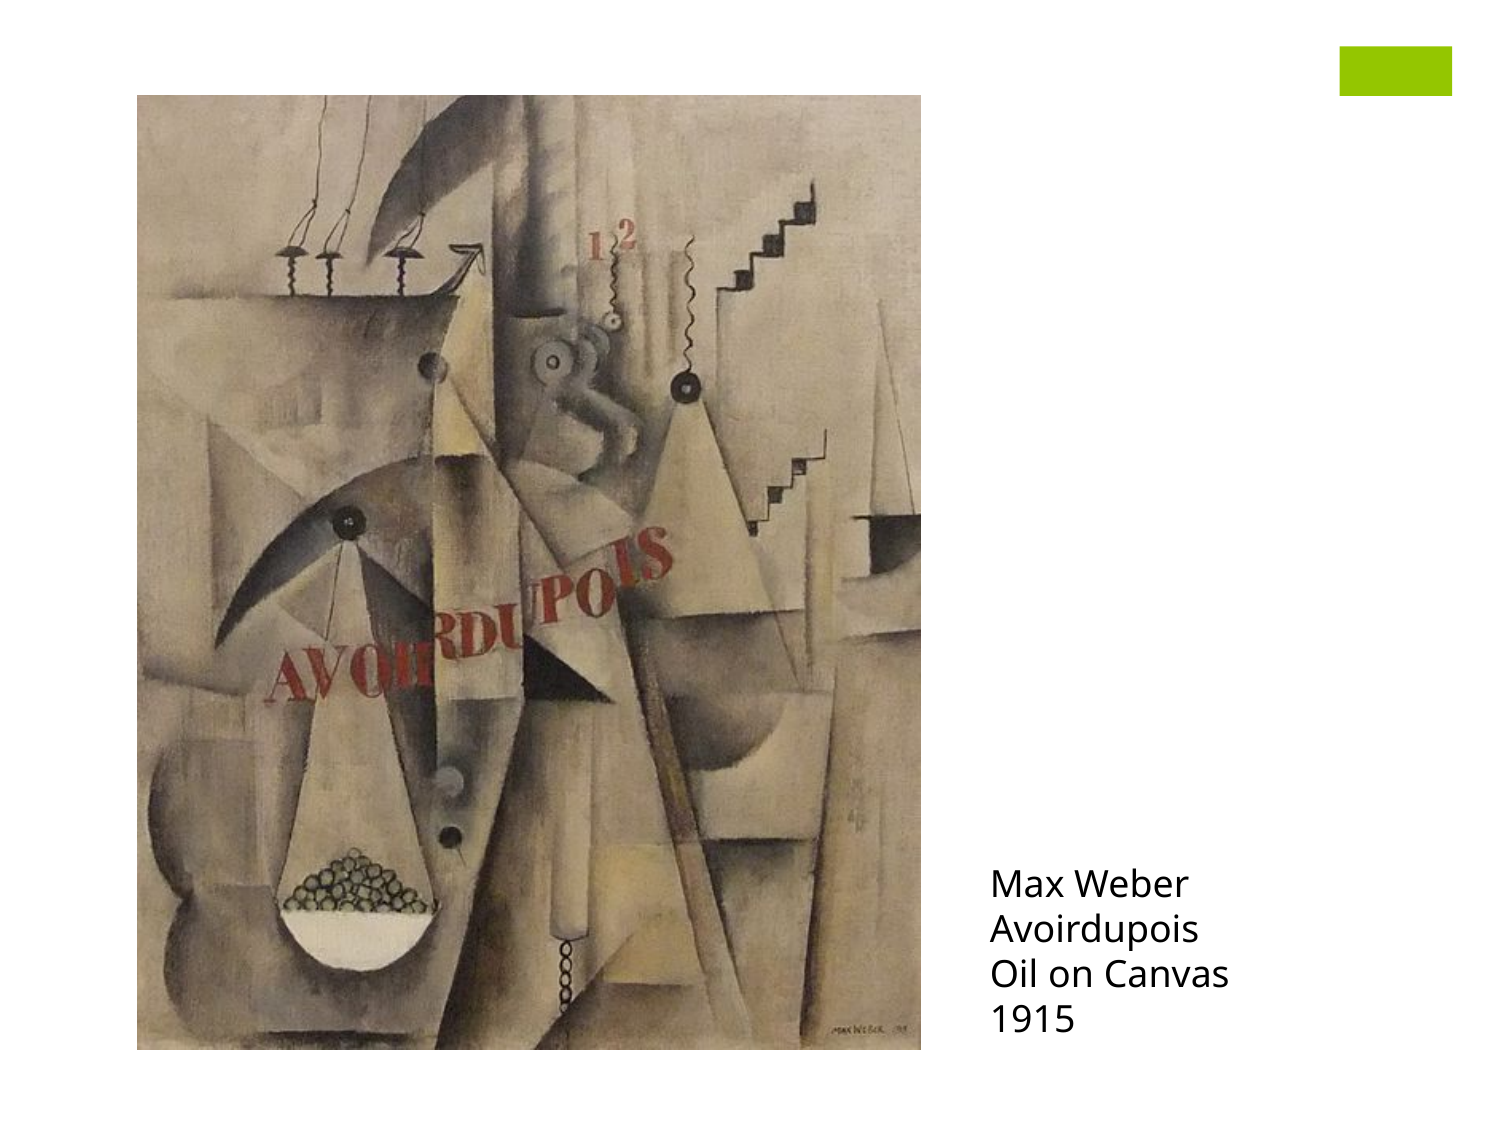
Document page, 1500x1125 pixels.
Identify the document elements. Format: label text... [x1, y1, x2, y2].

picture [136, 94, 921, 1051]
text_box Max Weber Avoirdupois Oil on Canvas 1915 [975, 853, 1463, 1048]
